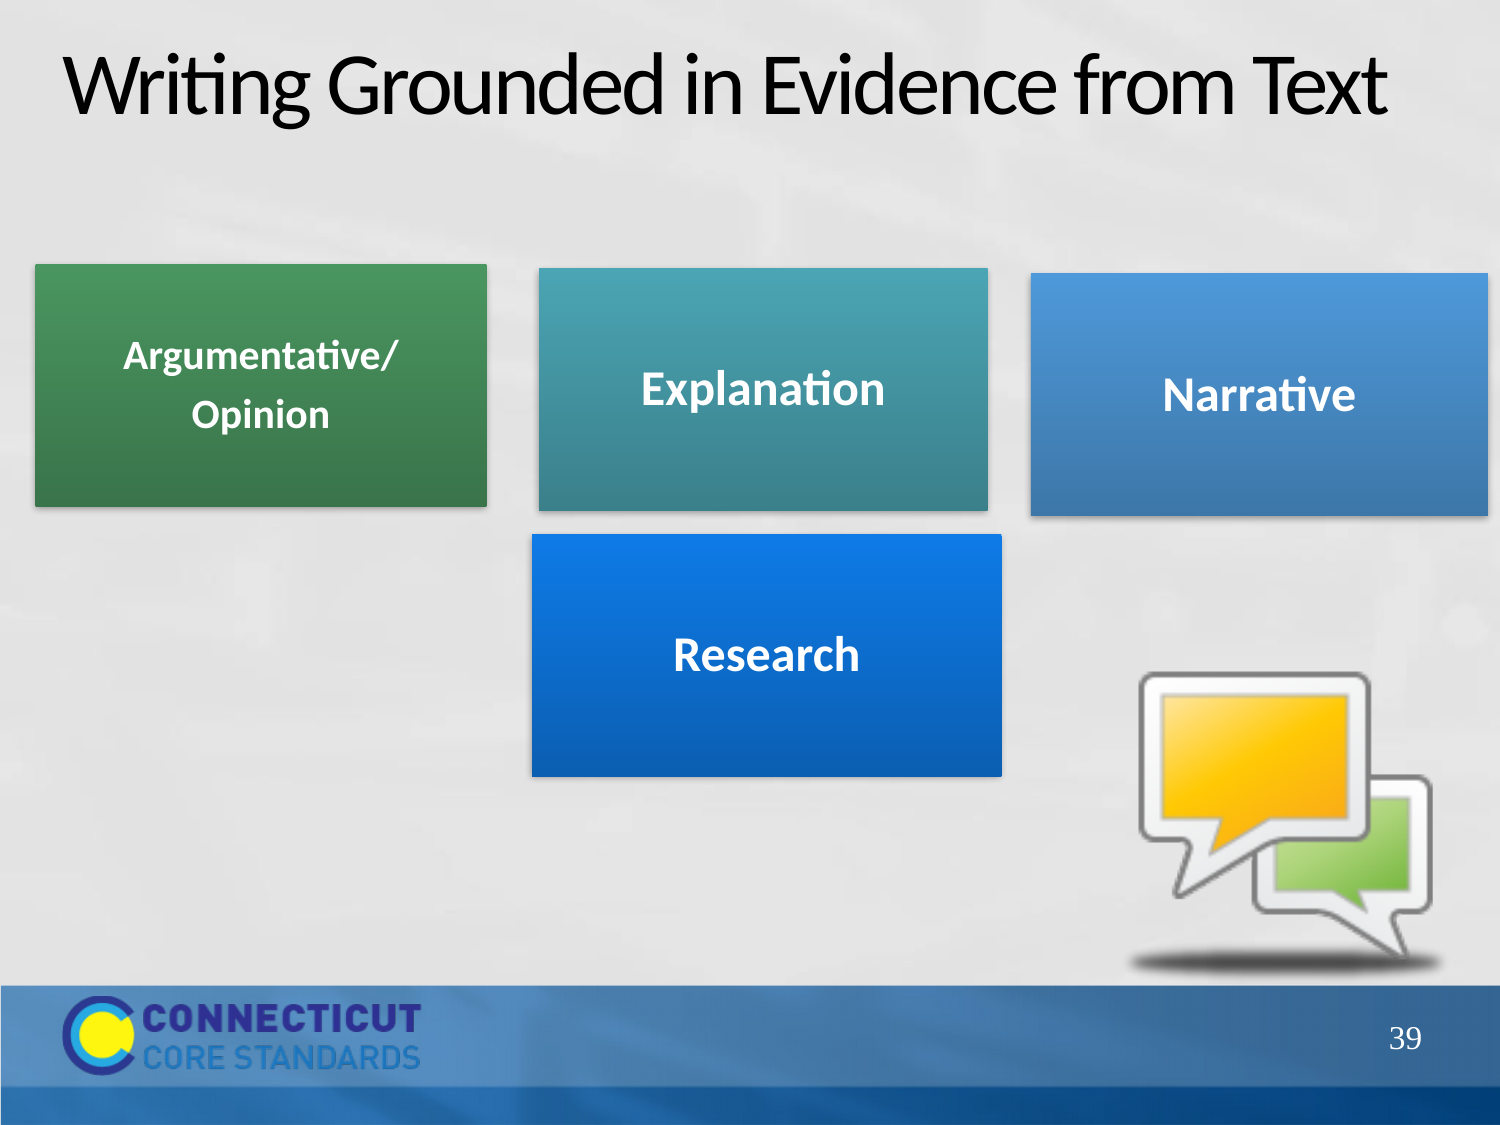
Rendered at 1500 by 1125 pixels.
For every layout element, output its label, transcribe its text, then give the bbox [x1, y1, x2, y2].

title Writing Grounded in Evidence from Text [62, 37, 1438, 210]
slide_number 39 [1075, 996, 1438, 1076]
footer [62, 996, 424, 1076]
picture [2, 986, 1500, 1125]
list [22, 256, 1500, 782]
picture [0, 0, 1500, 985]
